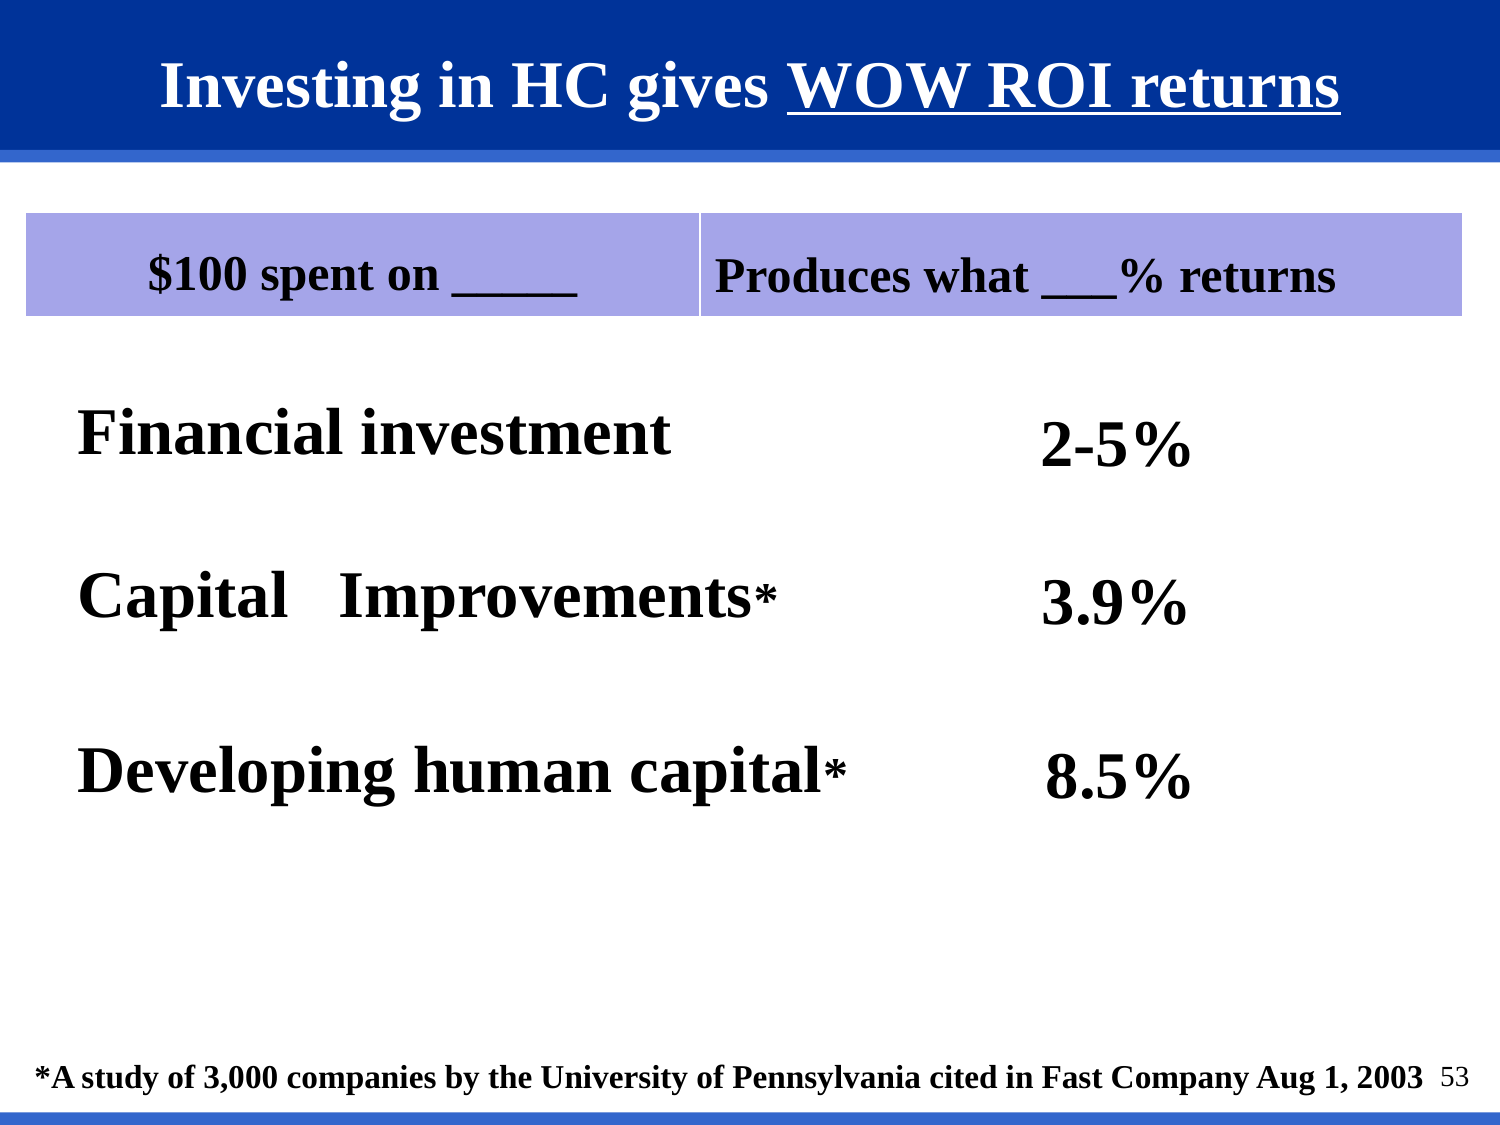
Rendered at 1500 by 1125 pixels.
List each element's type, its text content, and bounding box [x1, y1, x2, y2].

text_box 3.9% [1027, 550, 1208, 645]
table_header Capital Improvements* [63, 551, 1387, 672]
table_header $100 spent on _____ [26, 213, 699, 316]
title Investing in HC gives WOW ROI returns [0, 37, 1500, 126]
text_box 2-5% [1025, 392, 1212, 488]
text_box *A study of 3,000 companies by the University of Pennsylvania cited in Fast Company Aug 1, 2003 [19, 1048, 1458, 1103]
table_header Financial investment [63, 388, 1387, 510]
slide_number 53 [1424, 1049, 1500, 1125]
text_box 8.5% [1014, 724, 1212, 820]
table_header Developing human capital* [63, 726, 899, 942]
table_header Produces what ___% returns [701, 213, 1462, 316]
